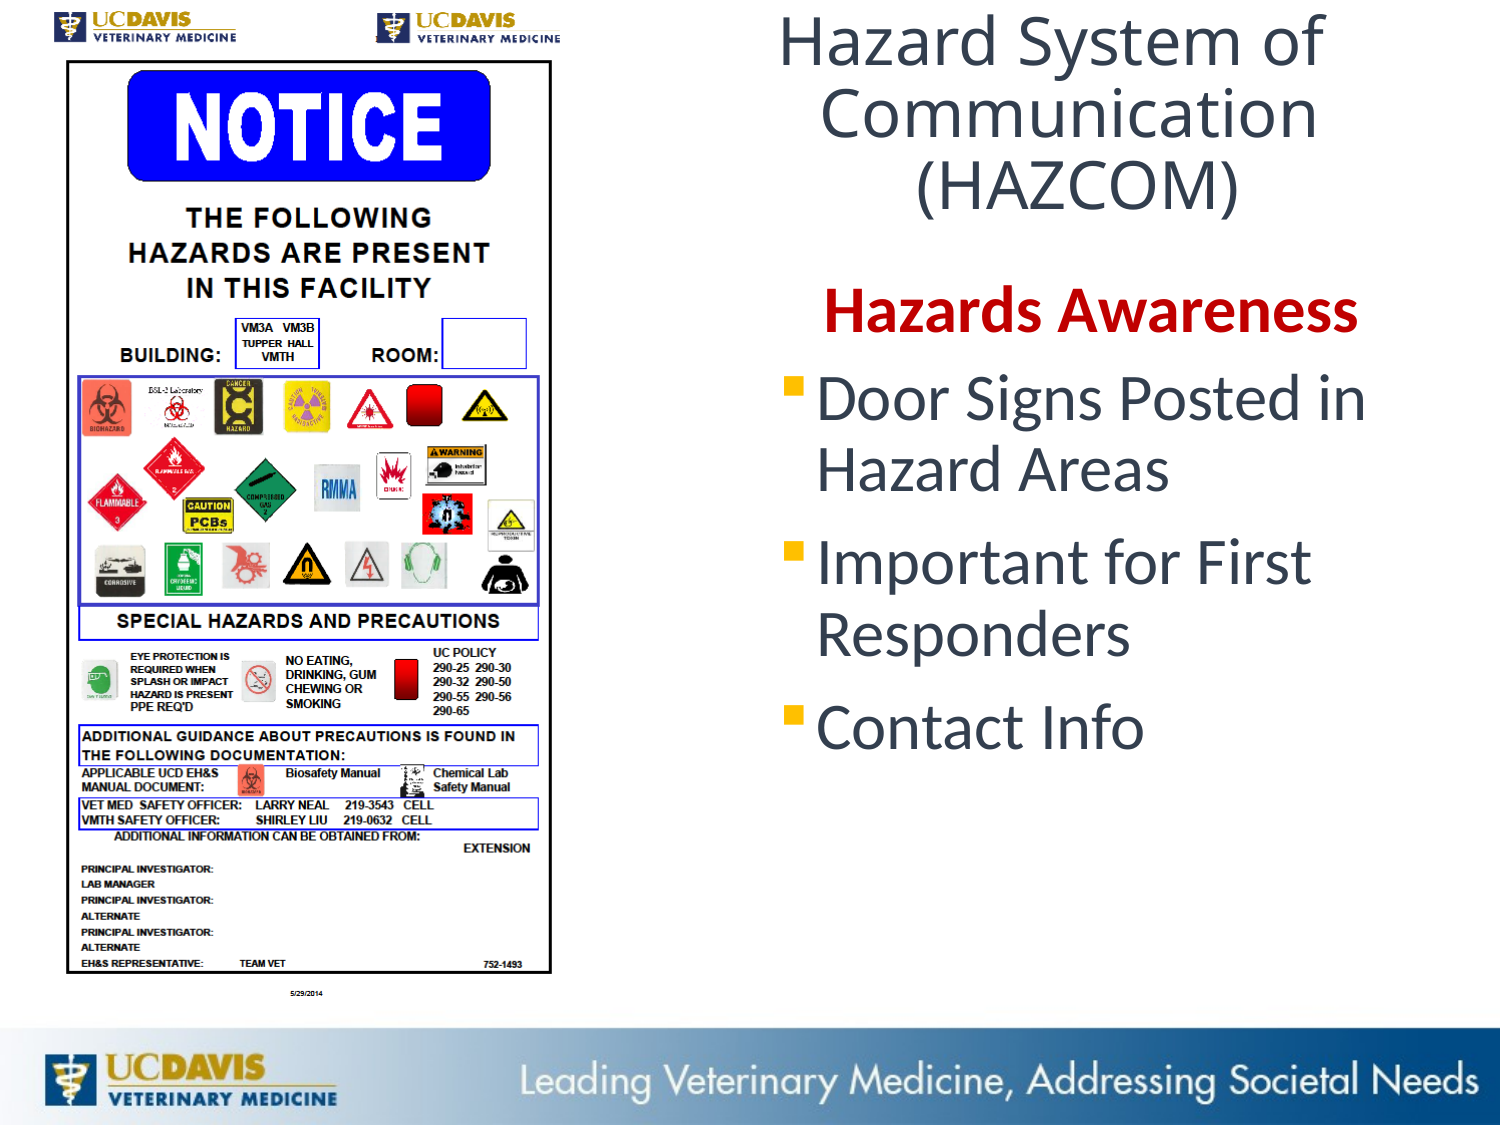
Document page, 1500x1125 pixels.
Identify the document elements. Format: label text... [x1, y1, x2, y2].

list Hazards Awareness [763, 249, 1427, 354]
picture [0, 0, 1500, 1125]
title Hazard System of Communication (HAZCOM) [641, 35, 1442, 198]
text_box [0, 0, 614, 1010]
list Door Signs Posted in Hazard Areas Important for First Responders Contact Info [763, 354, 1427, 849]
